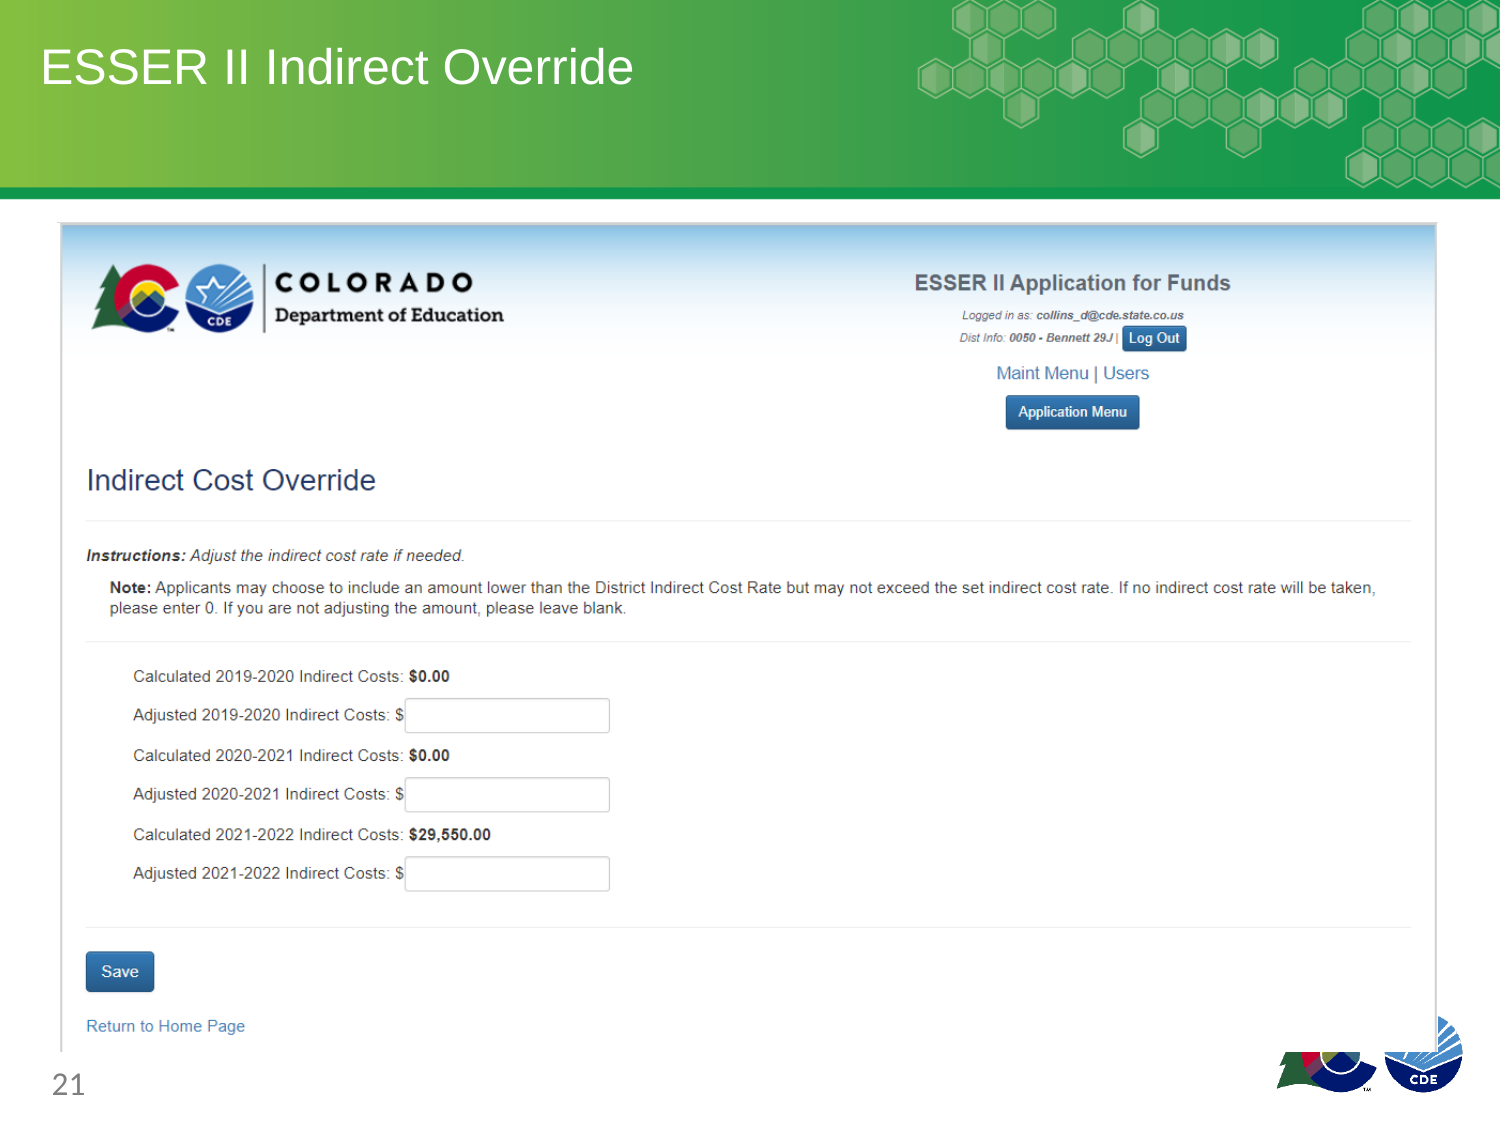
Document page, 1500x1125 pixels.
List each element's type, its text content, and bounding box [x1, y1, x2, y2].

title ESSER II Indirect Override [40, 41, 1038, 166]
slide_number 21 [36, 1054, 375, 1115]
picture [0, 0, 1500, 200]
picture [57, 221, 1463, 1093]
